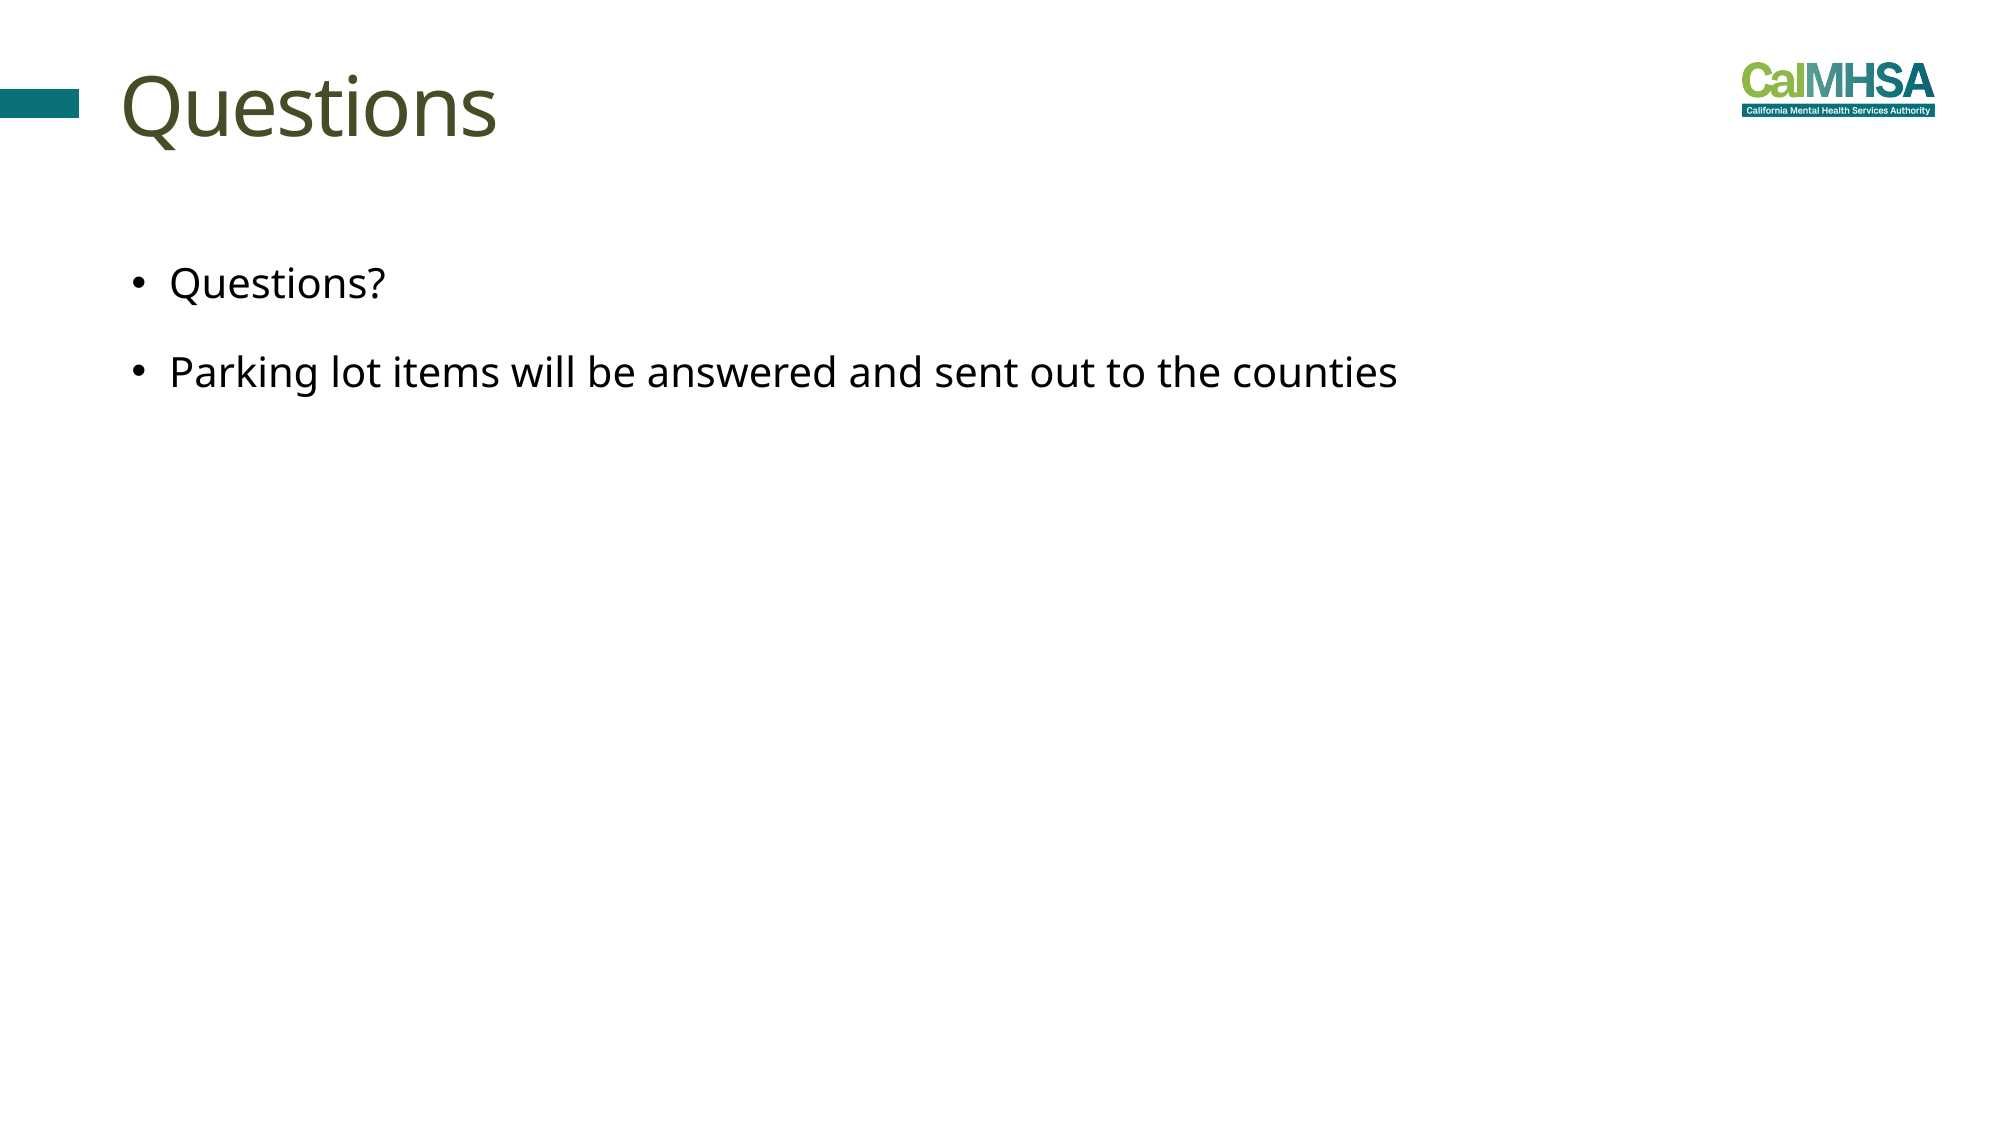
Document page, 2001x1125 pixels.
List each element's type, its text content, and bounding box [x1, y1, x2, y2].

list Questions? Parking lot items will be answered and sent out to the counties [116, 244, 1838, 489]
title Questions [104, 43, 1943, 176]
